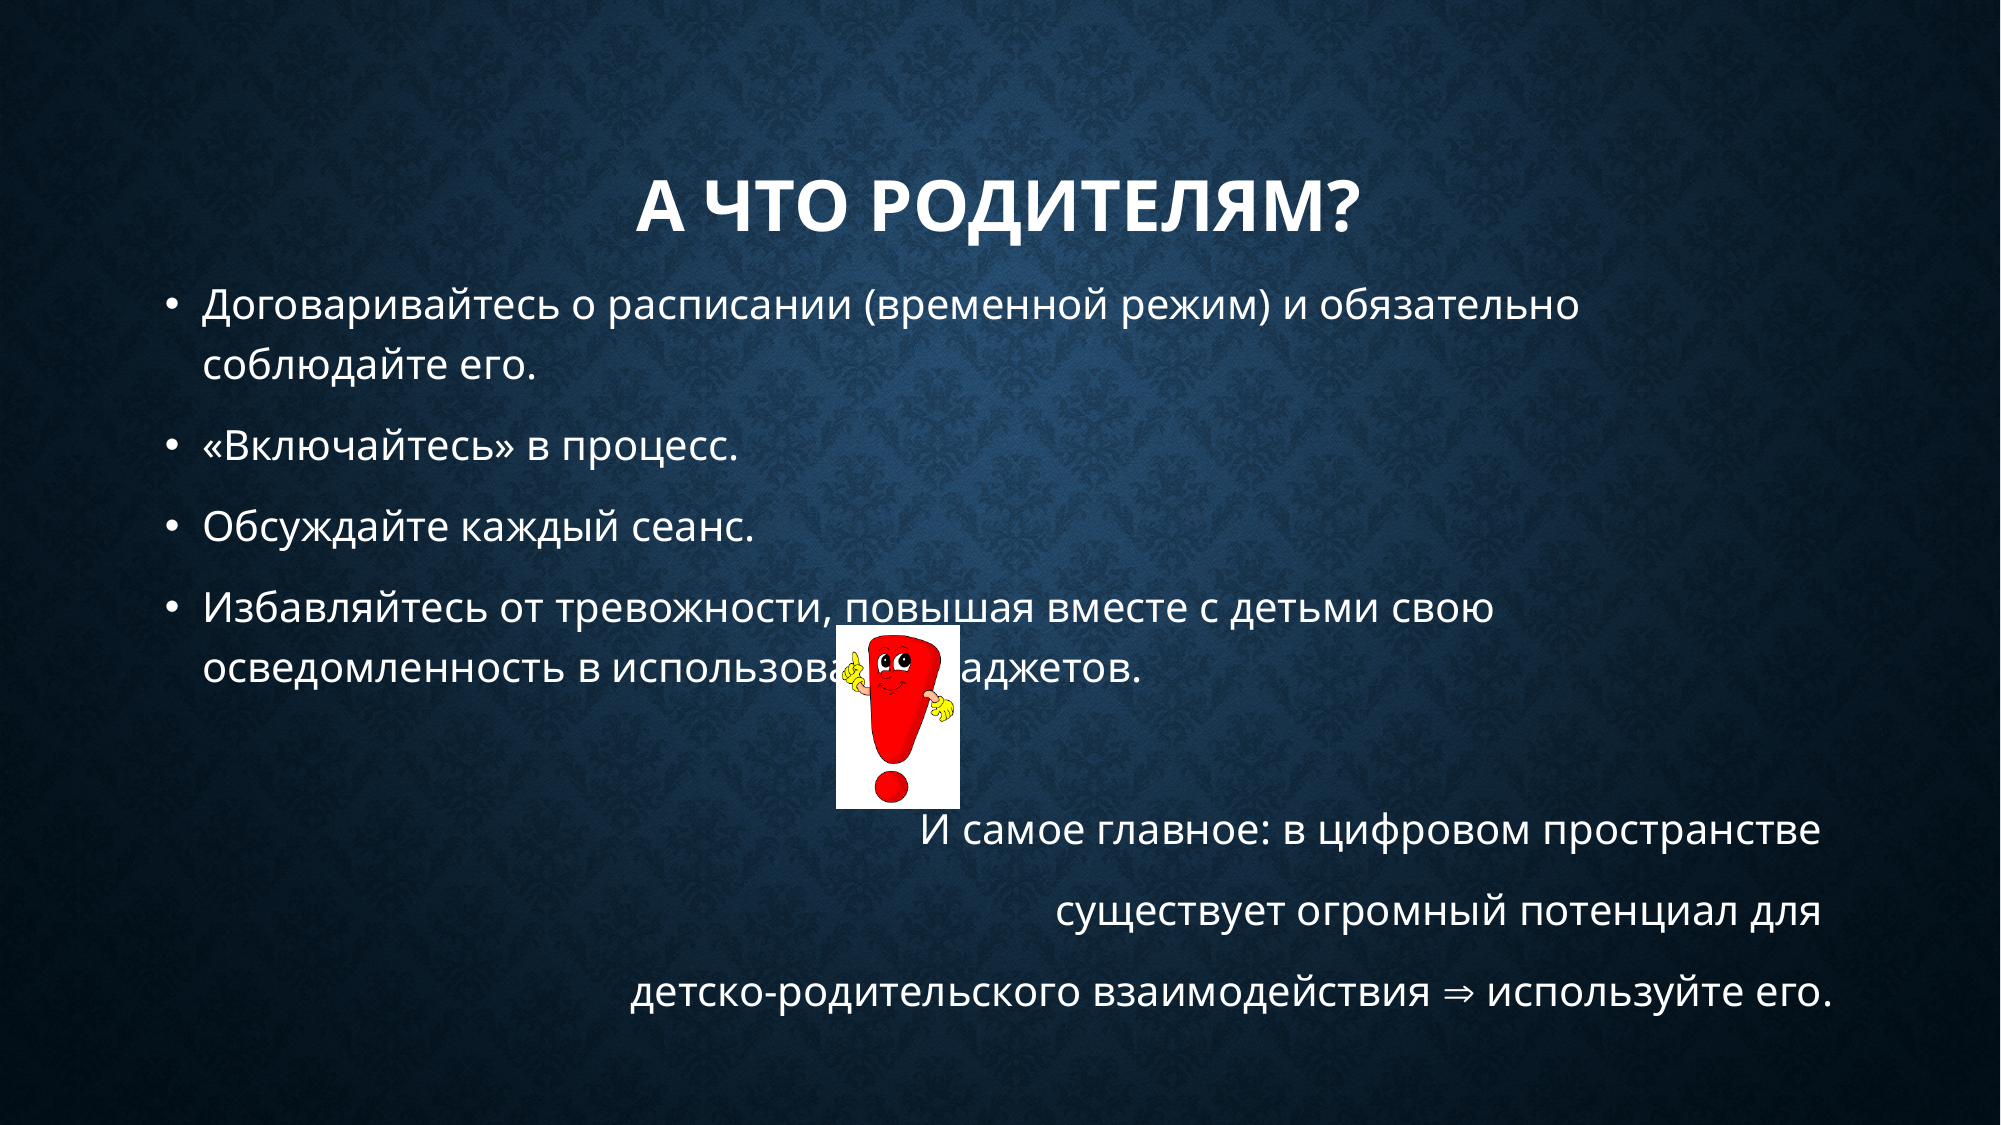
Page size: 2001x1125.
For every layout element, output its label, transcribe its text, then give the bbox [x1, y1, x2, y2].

picture [835, 625, 960, 809]
title А что родителям? [149, 99, 1849, 260]
list Договаривайтесь о расписании (временной режим) и обязательно соблюдайте его. «Включайтесь» в процесс. Обсуждайте каждый сеанс. Избавляйтесь от тревожности, повышая вместе с детьми свою осведомленность в использовании гаджетов. И самое главное: в цифровом пространстве существует огромный потенциал для детско-родительского взаимодействия  используйте его. [149, 260, 1849, 1026]
